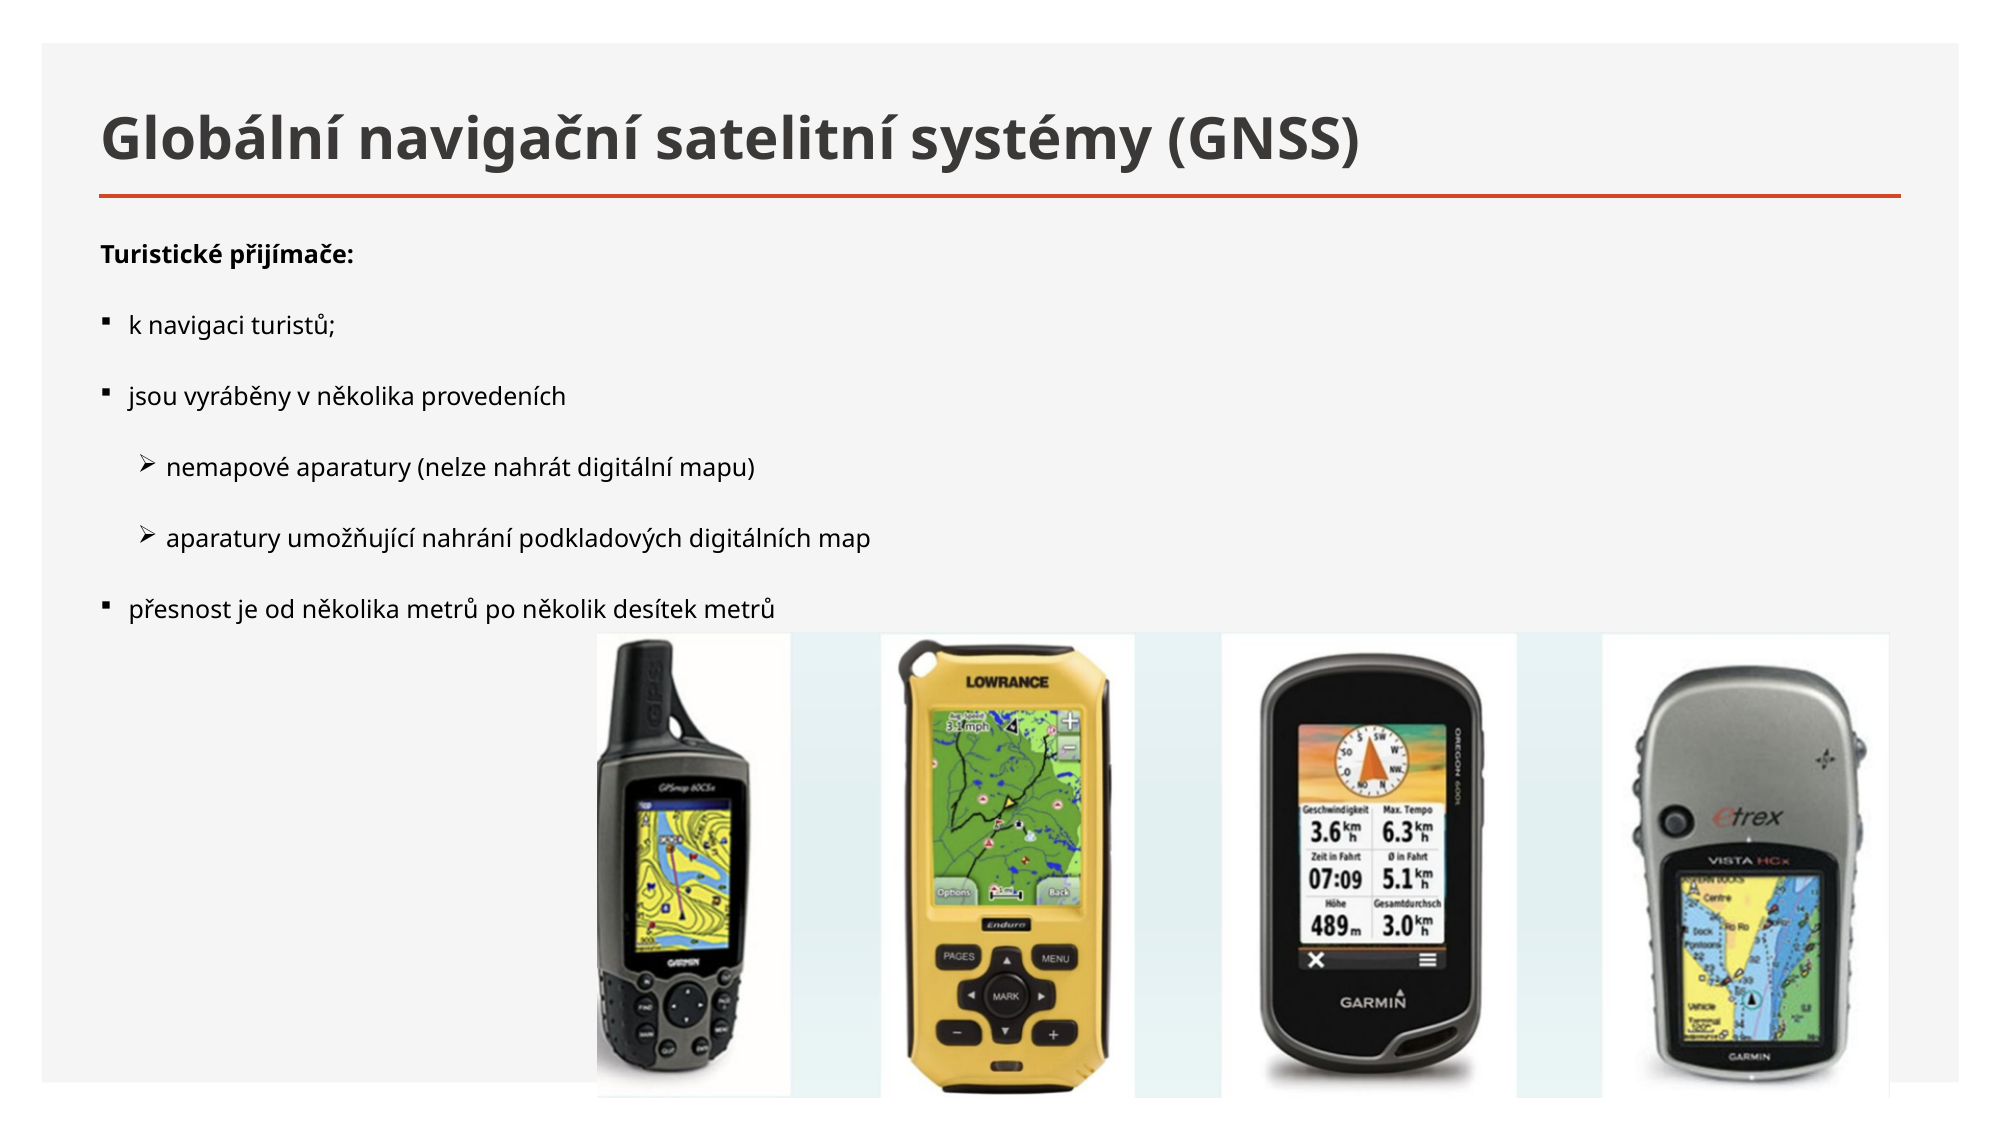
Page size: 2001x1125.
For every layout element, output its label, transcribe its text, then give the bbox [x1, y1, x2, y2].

text_box Turistické přijímače: k navigaci turistů; jsou vyráběny v několika provedeních nemapové aparatury (nelze nahrát digitální mapu) aparatury umožňující nahrání podkladových digitálních map přesnost je od několika metrů po několik desítek metrů [85, 223, 1915, 1125]
picture [597, 632, 1890, 1098]
title Globální navigační satelitní systémy (GNSS) [85, 73, 1517, 179]
